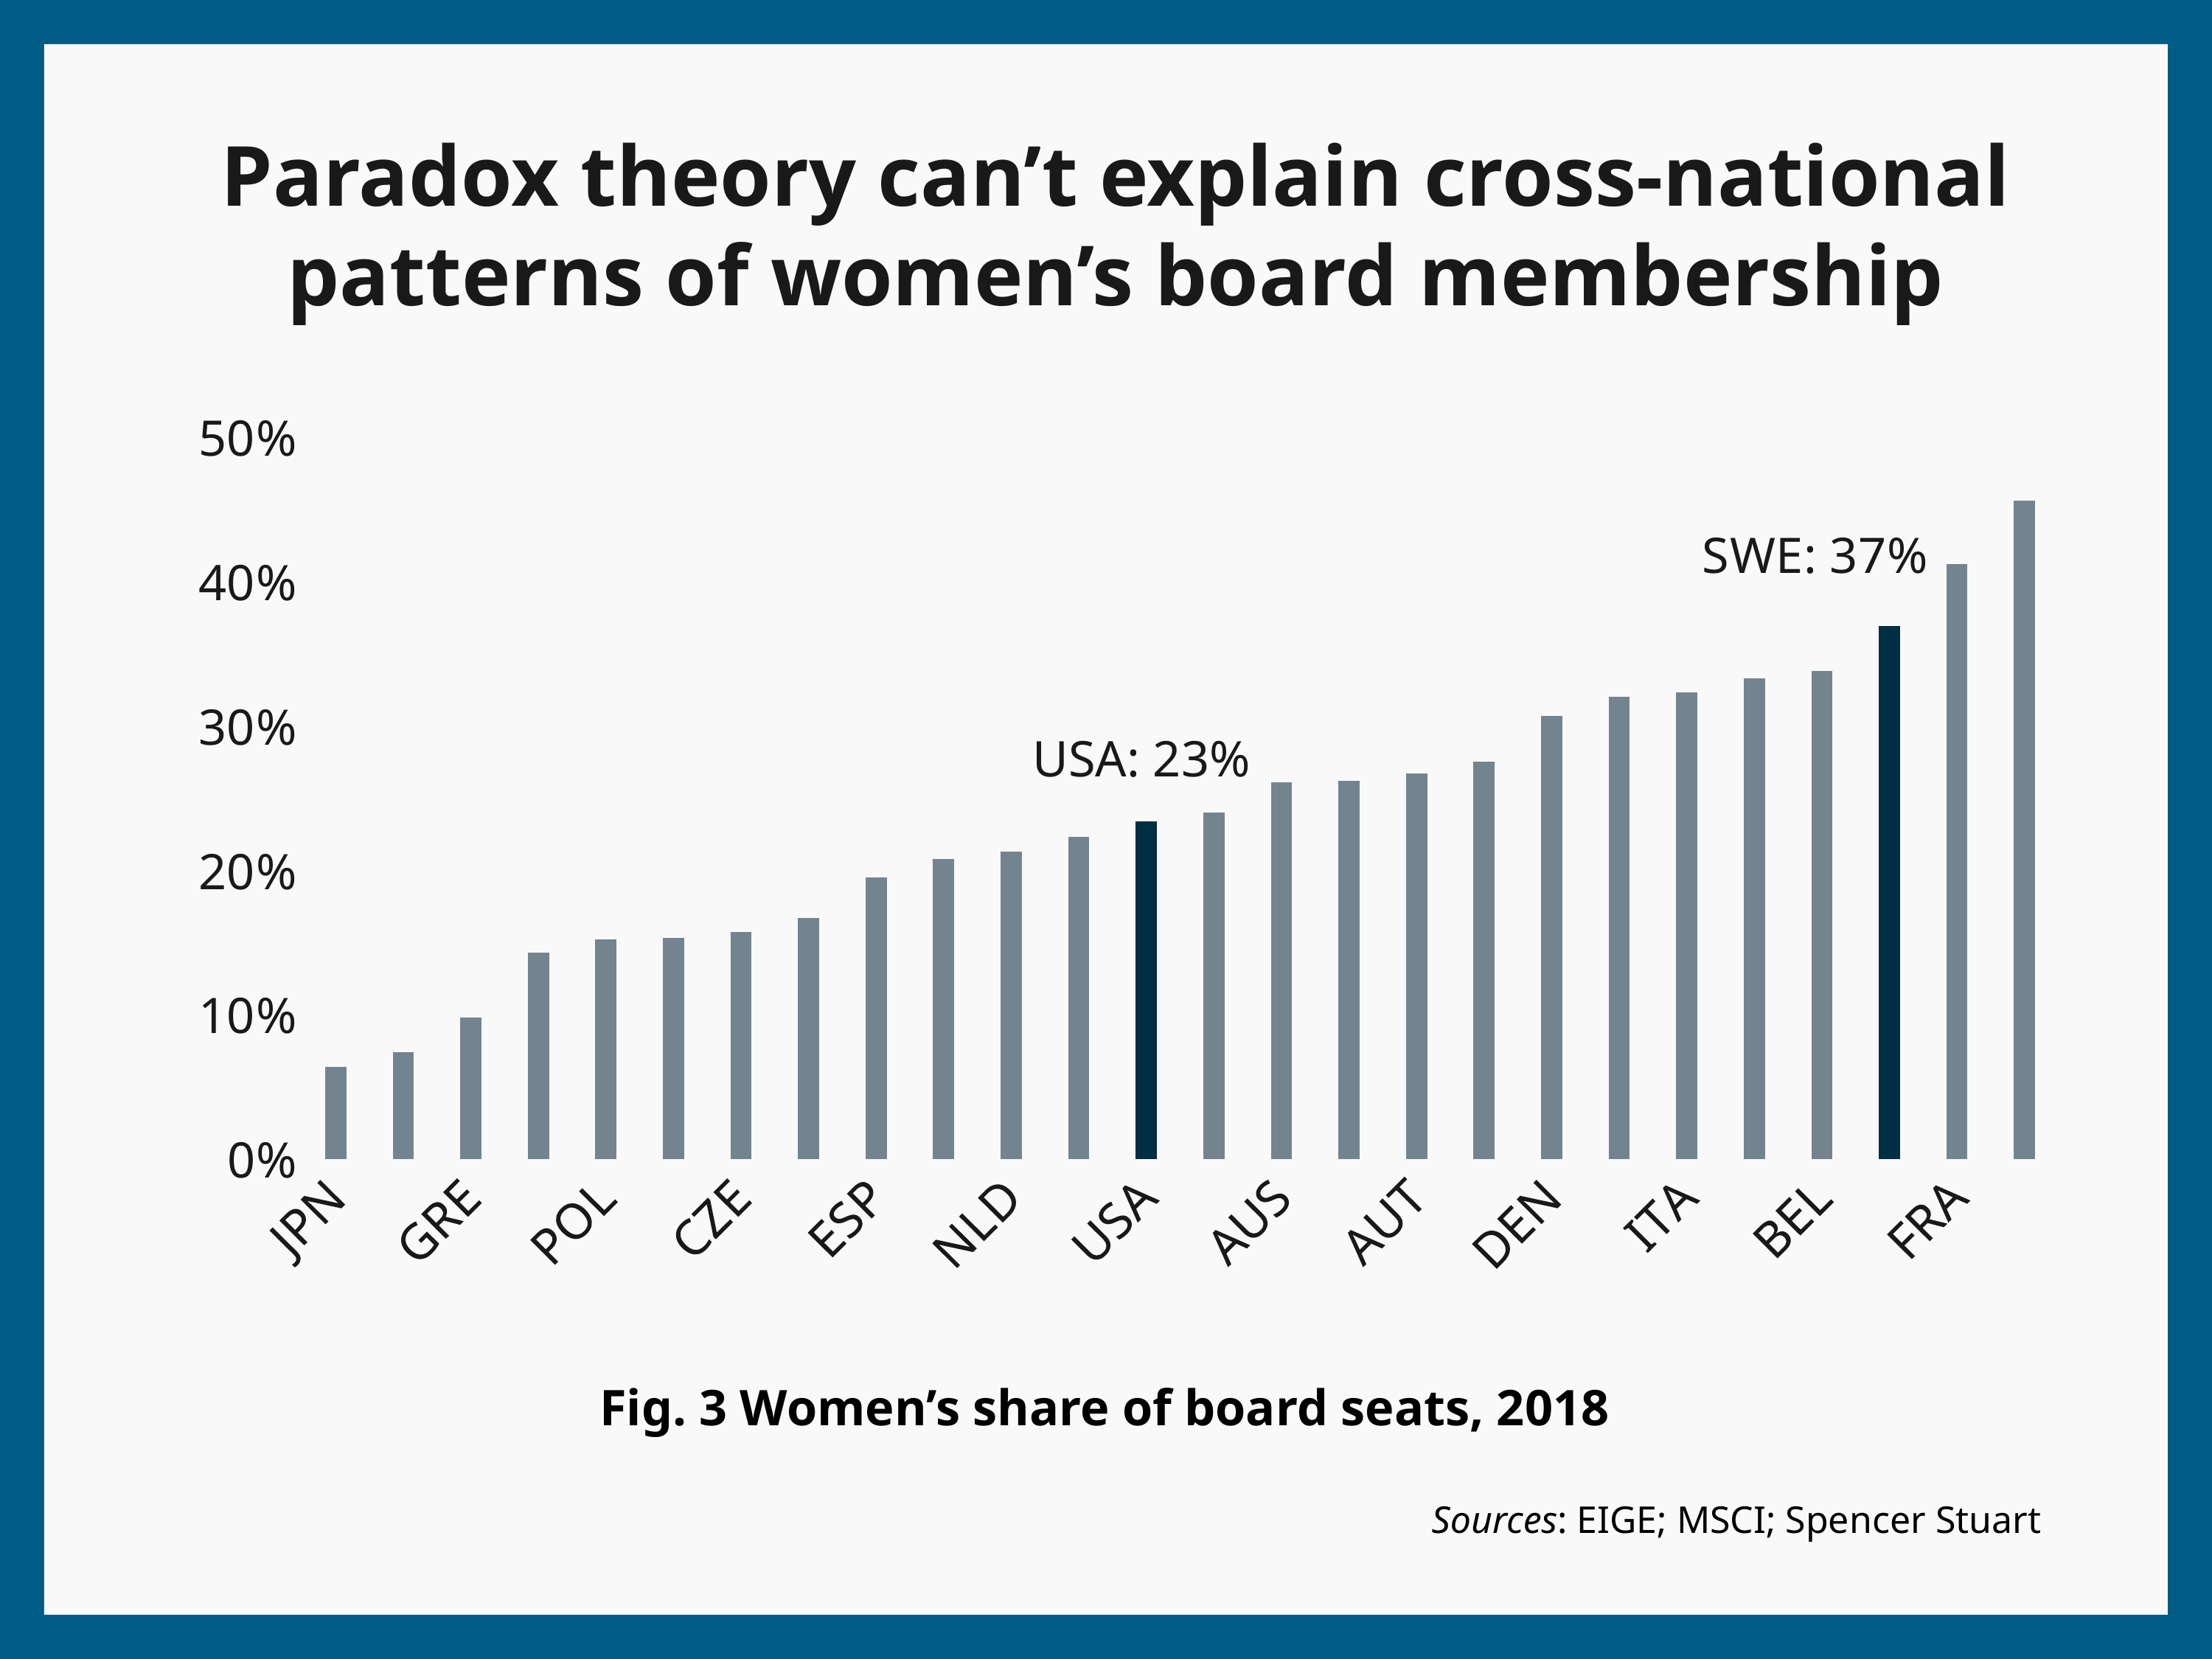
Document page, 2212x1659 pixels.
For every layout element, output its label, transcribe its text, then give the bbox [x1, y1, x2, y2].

chart [149, 403, 2060, 1328]
text_box Sources: EIGE; MSCI; Spencer Stuart [1409, 1485, 2064, 1552]
text_box Fig. 3 Women’s share of board seats, 2018 [150, 1377, 2060, 1436]
text_box Paradox theory can’t explain cross-national patterns of women’s board membership [171, 67, 2061, 378]
